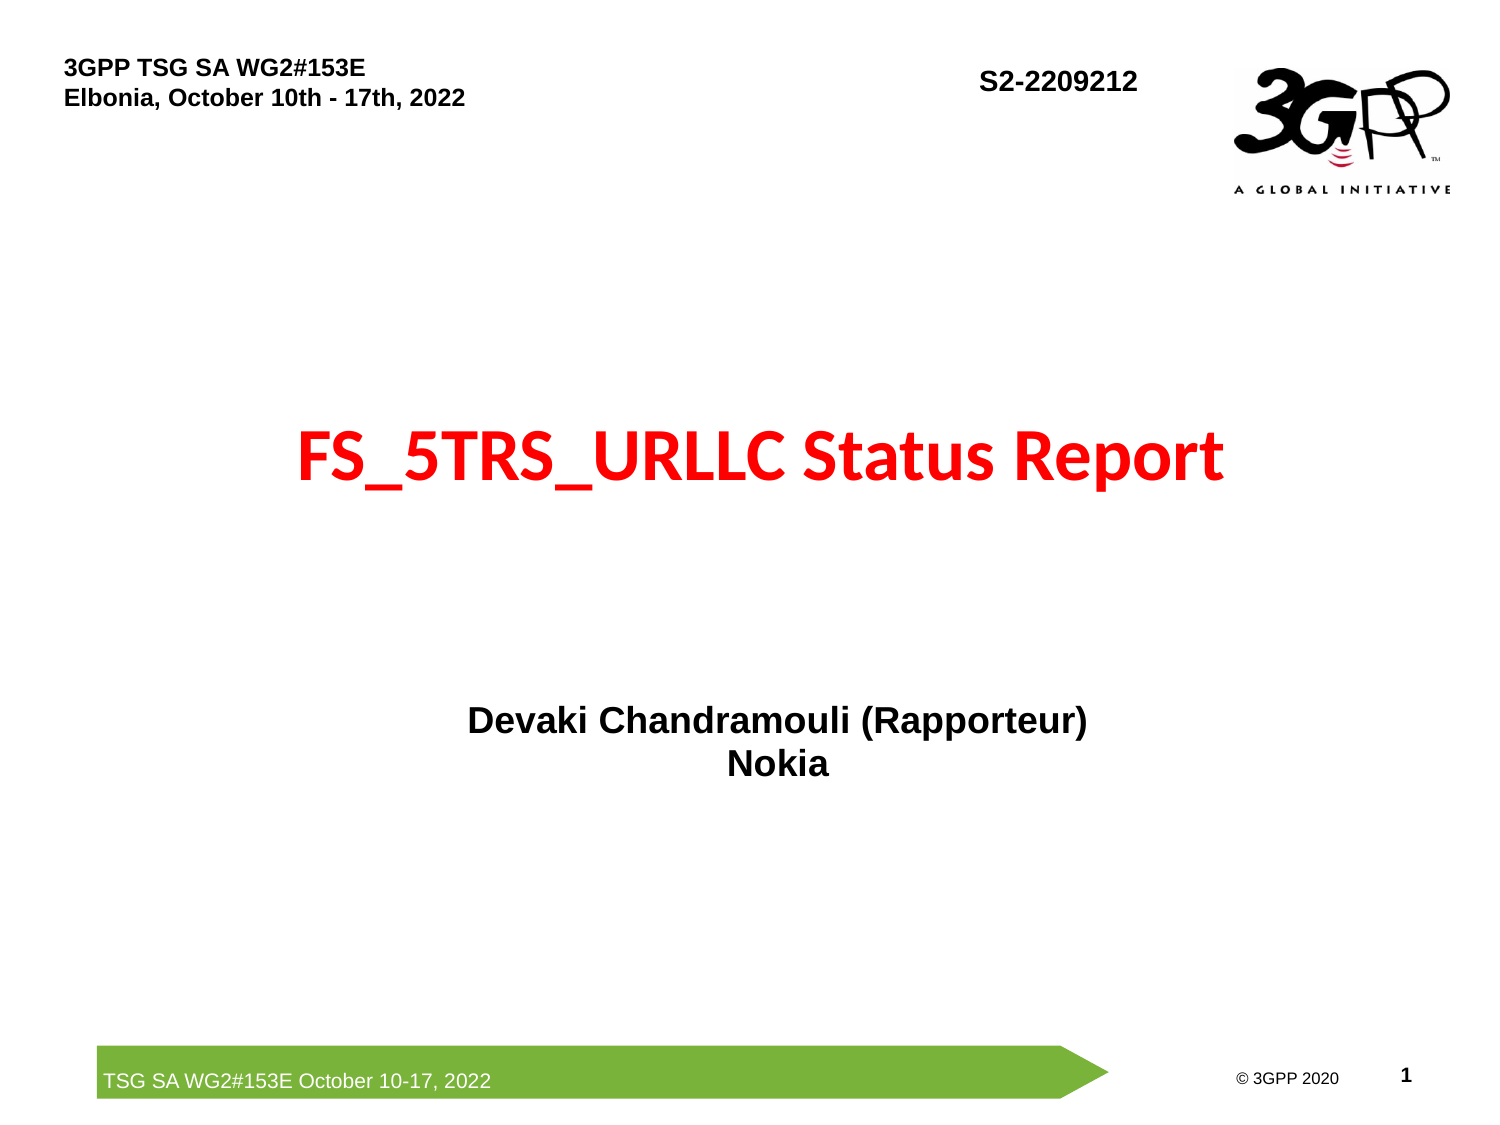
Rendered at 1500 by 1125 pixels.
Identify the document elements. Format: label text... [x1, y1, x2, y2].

picture [1234, 68, 1450, 194]
title FS_5TRS_URLLC Status Report [252, 359, 1271, 541]
subtitle Devaki Chandramouli (Rapporteur) Nokia [252, 657, 1303, 873]
